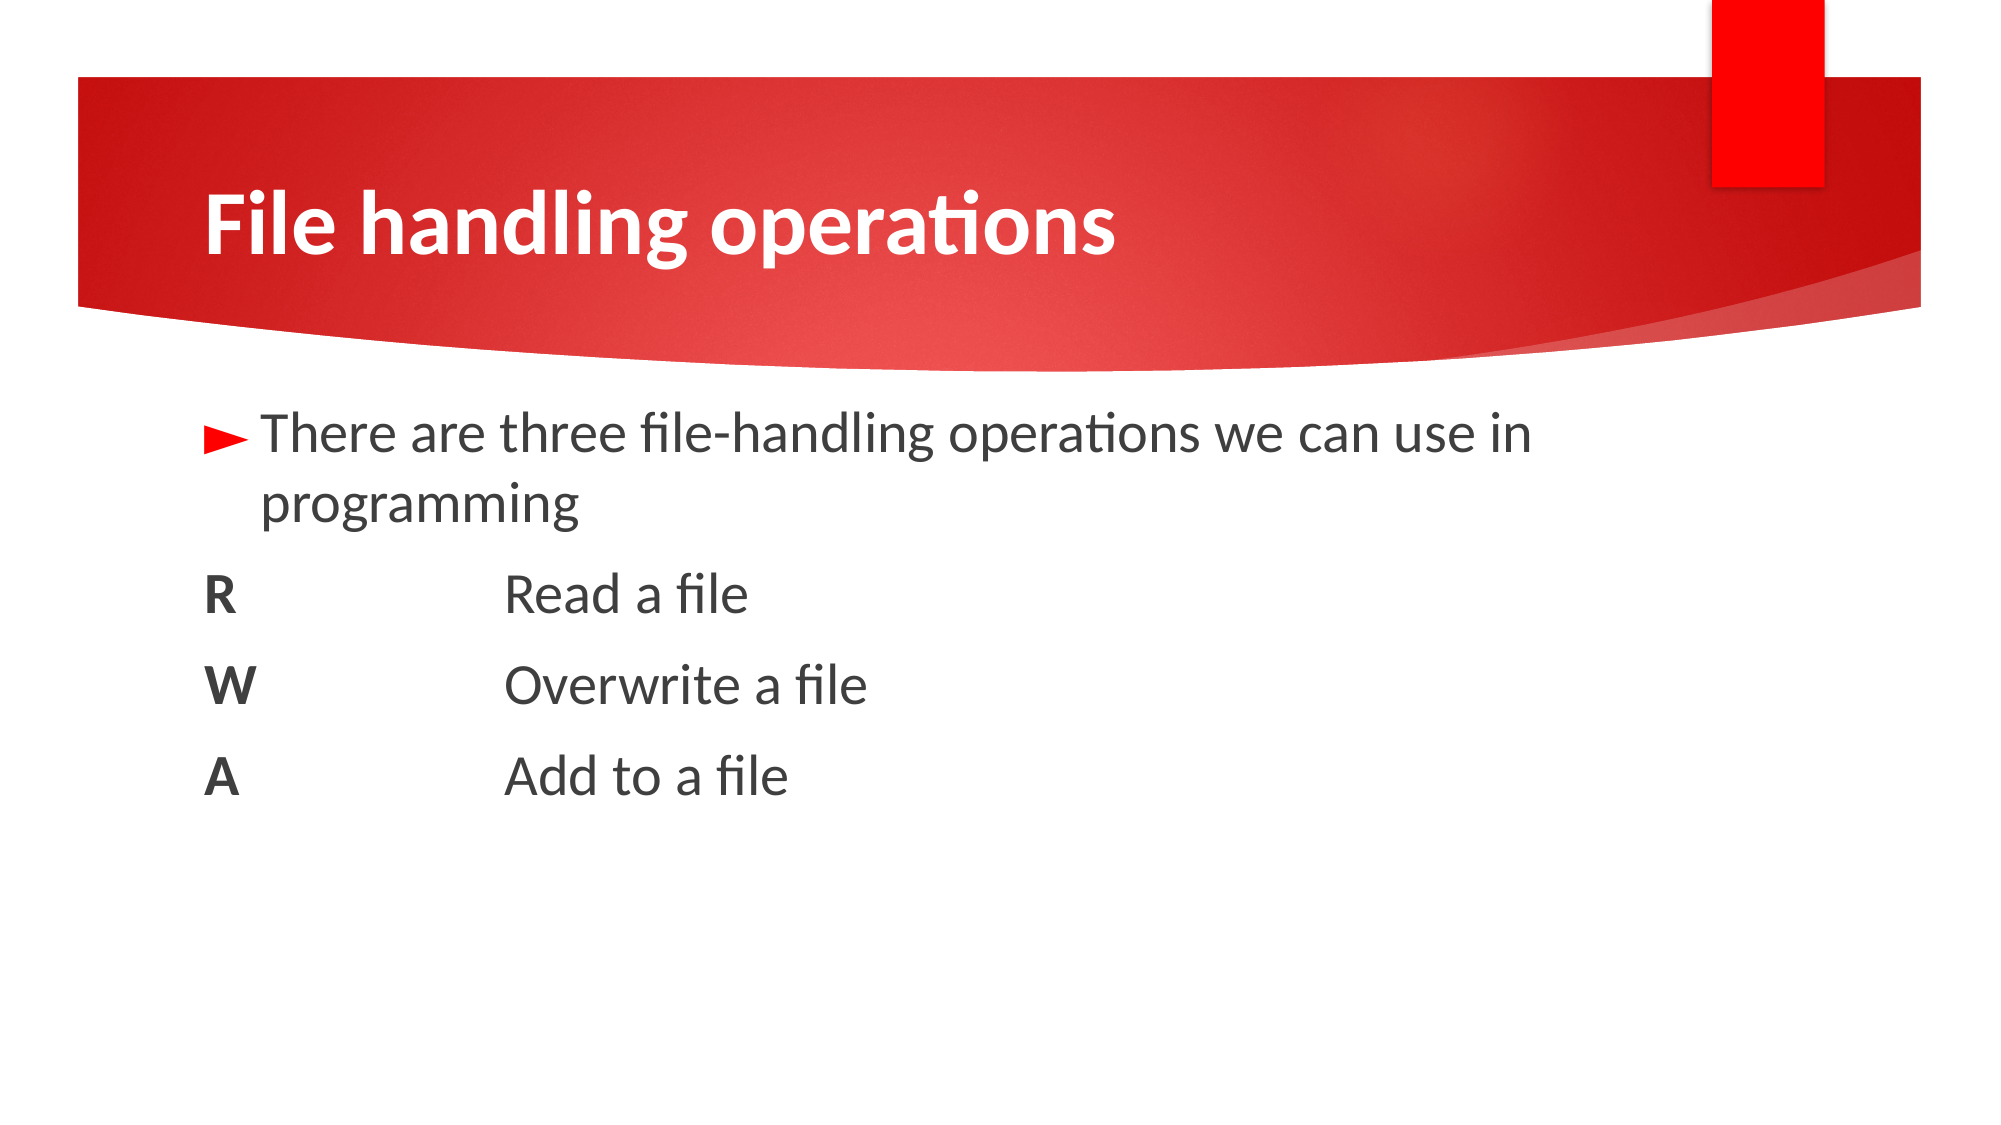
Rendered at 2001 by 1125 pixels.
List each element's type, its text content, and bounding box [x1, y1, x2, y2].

list There are three file-handling operations we can use in programming R Read a file W Overwrite a file A Add to a file [189, 386, 1836, 988]
picture [79, 78, 1920, 371]
title File handling operations [189, 159, 1627, 276]
